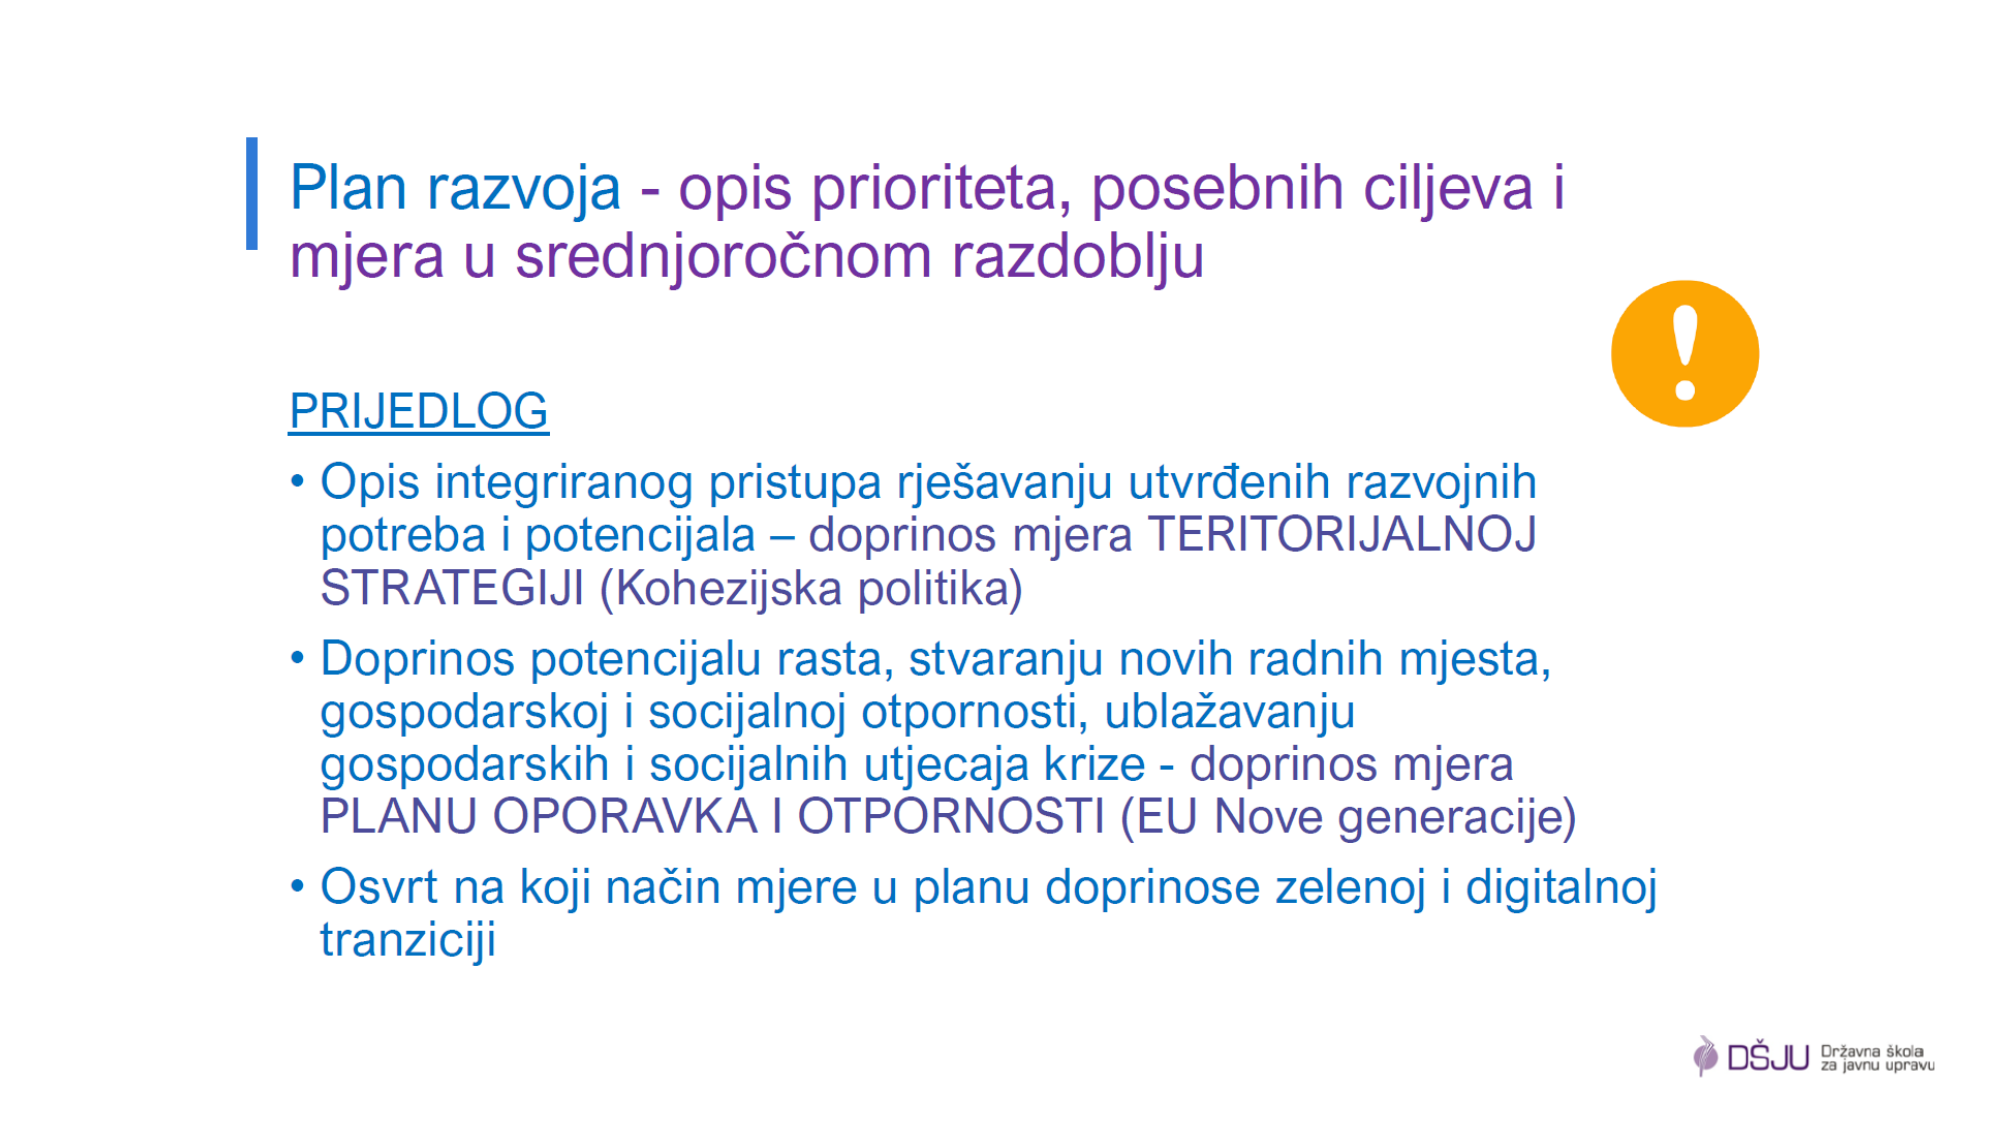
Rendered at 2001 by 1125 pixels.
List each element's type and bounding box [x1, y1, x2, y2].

list [208, 127, 1792, 998]
picture [1680, 1027, 1973, 1106]
